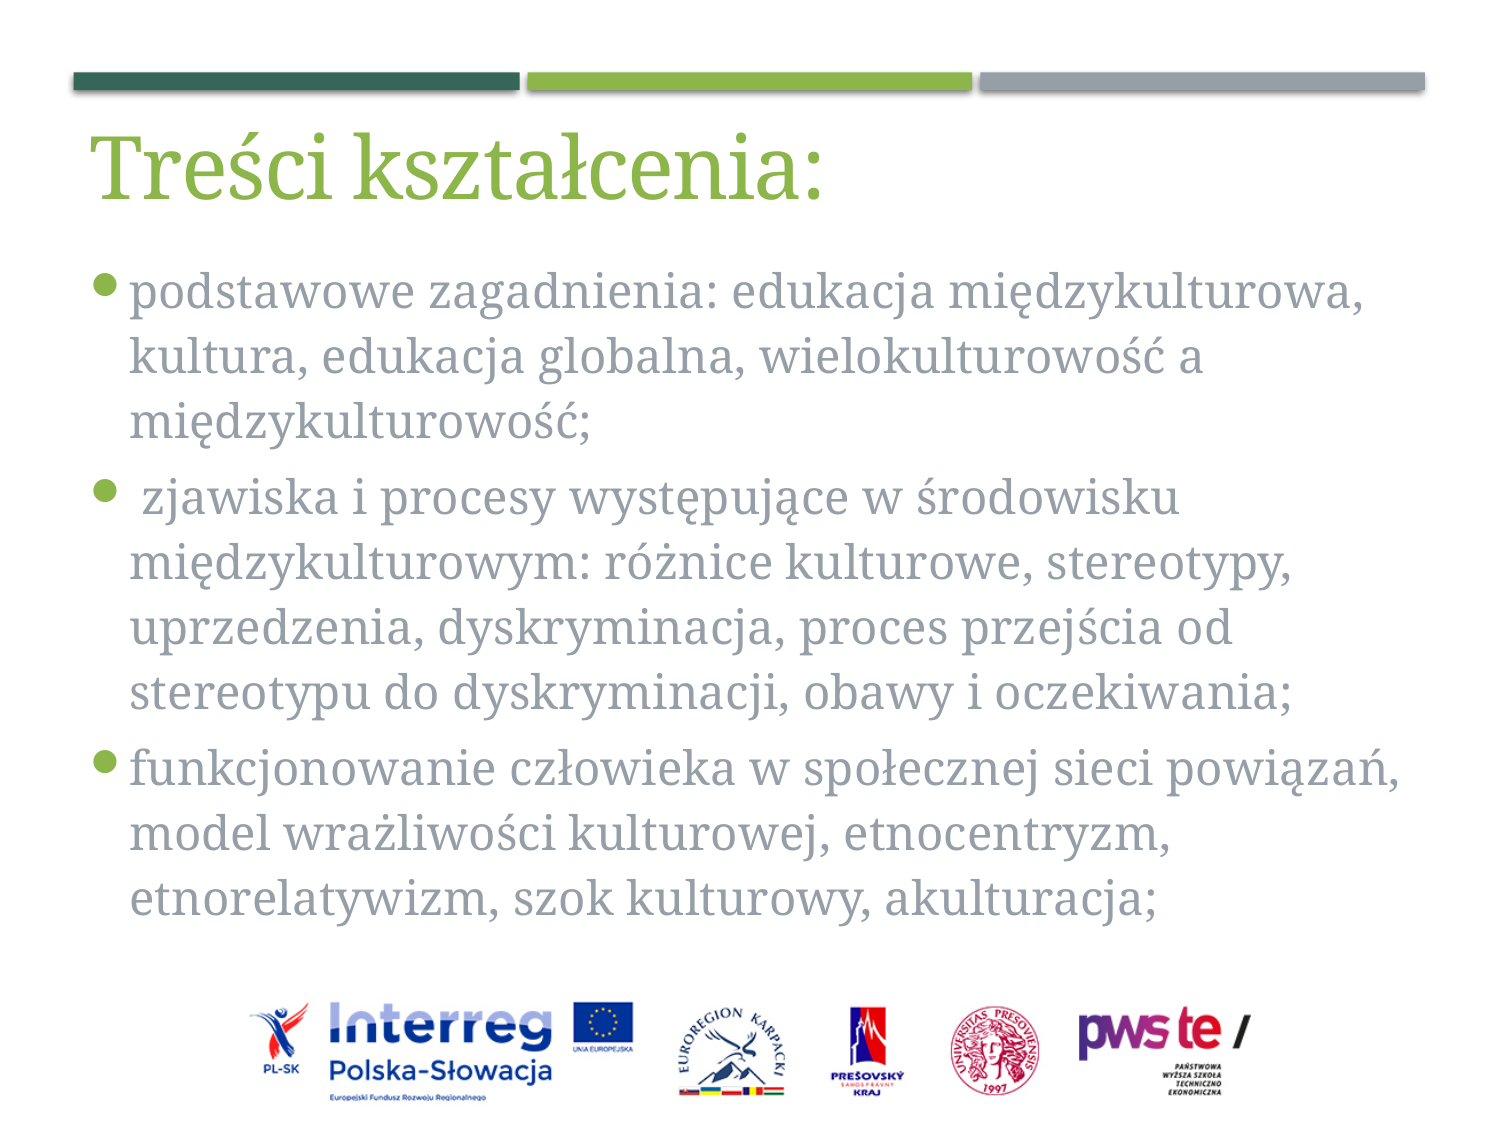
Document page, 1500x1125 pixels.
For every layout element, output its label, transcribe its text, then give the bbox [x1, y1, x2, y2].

text_box podstawowe zagadnienia: edukacja międzykulturowa, kultura, edukacja globalna, wielokulturowość a międzykulturowość; zjawiska i procesy występujące w środowisku międzykulturowym: różnice kulturowe, stereotypy, uprzedzenia, dyskryminacja, proces przejścia od stereotypu do dyskryminacji, obawy i oczekiwania; funkcjonowanie człowieka w społecznej sieci powiązań, model wrażliwości kulturowej, etnocentryzm, etnorelatywizm, szok kulturowy, akulturacja; [74, 249, 1425, 1000]
text_box Treści kształcenia: [74, 24, 1425, 225]
picture [249, 1000, 1251, 1108]
